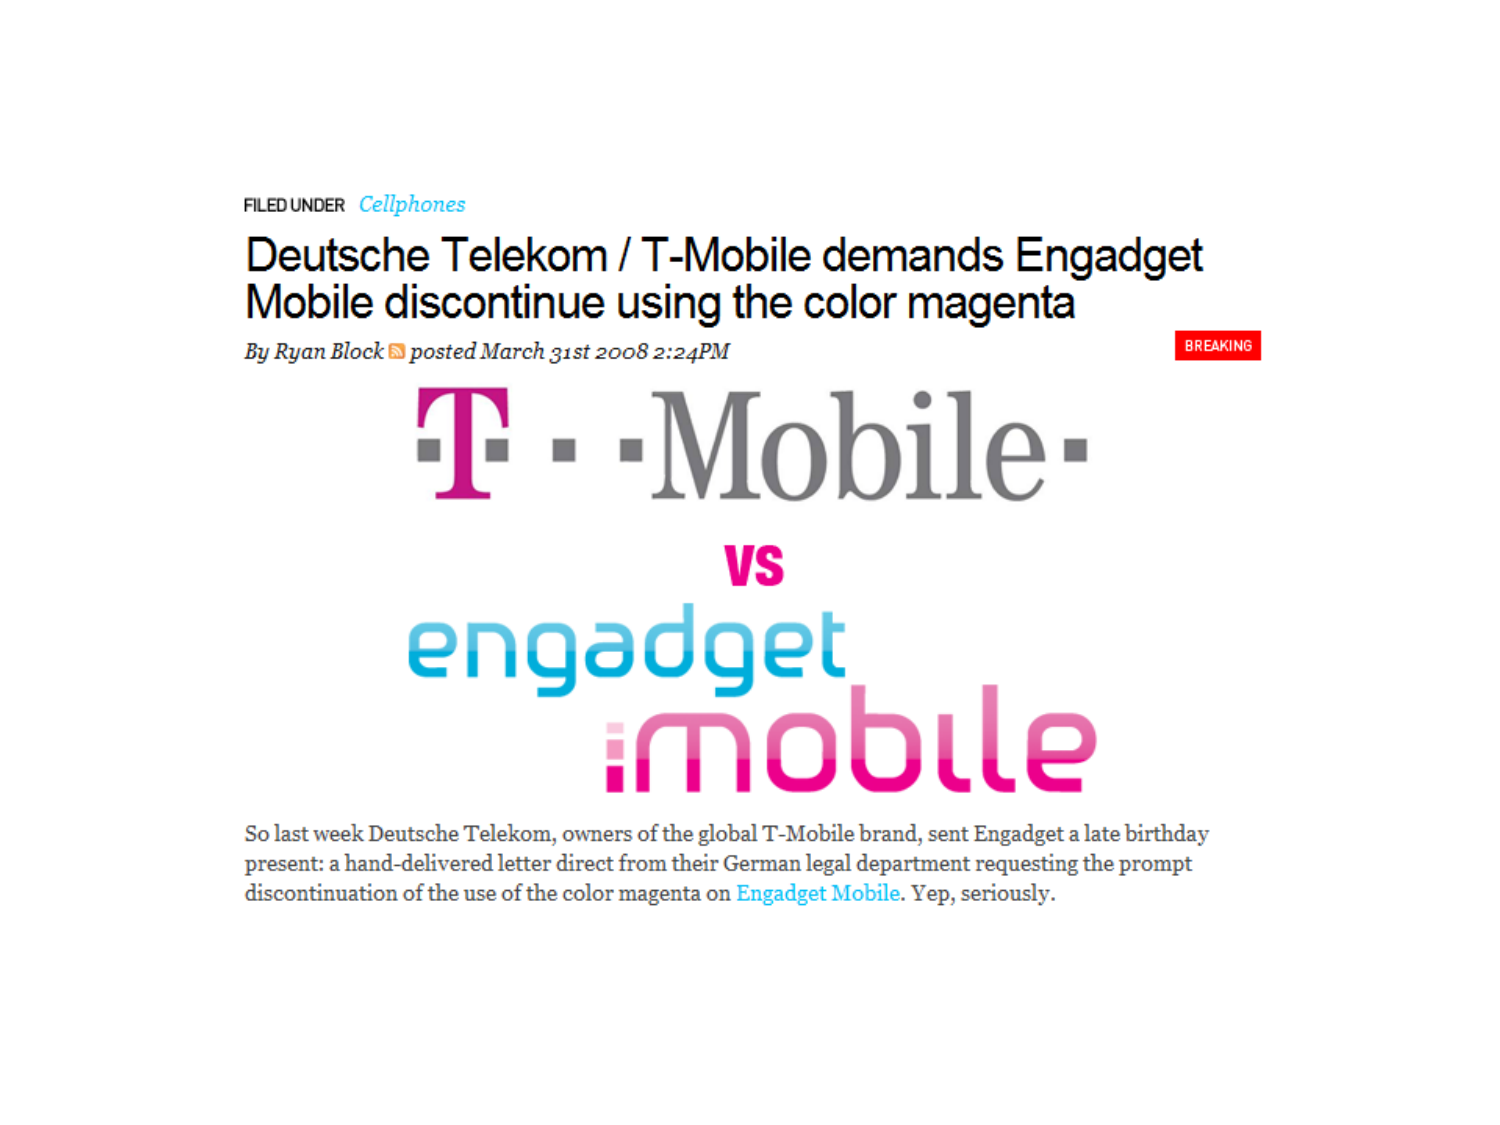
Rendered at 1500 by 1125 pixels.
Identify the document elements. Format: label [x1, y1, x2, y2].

picture [234, 190, 1277, 915]
